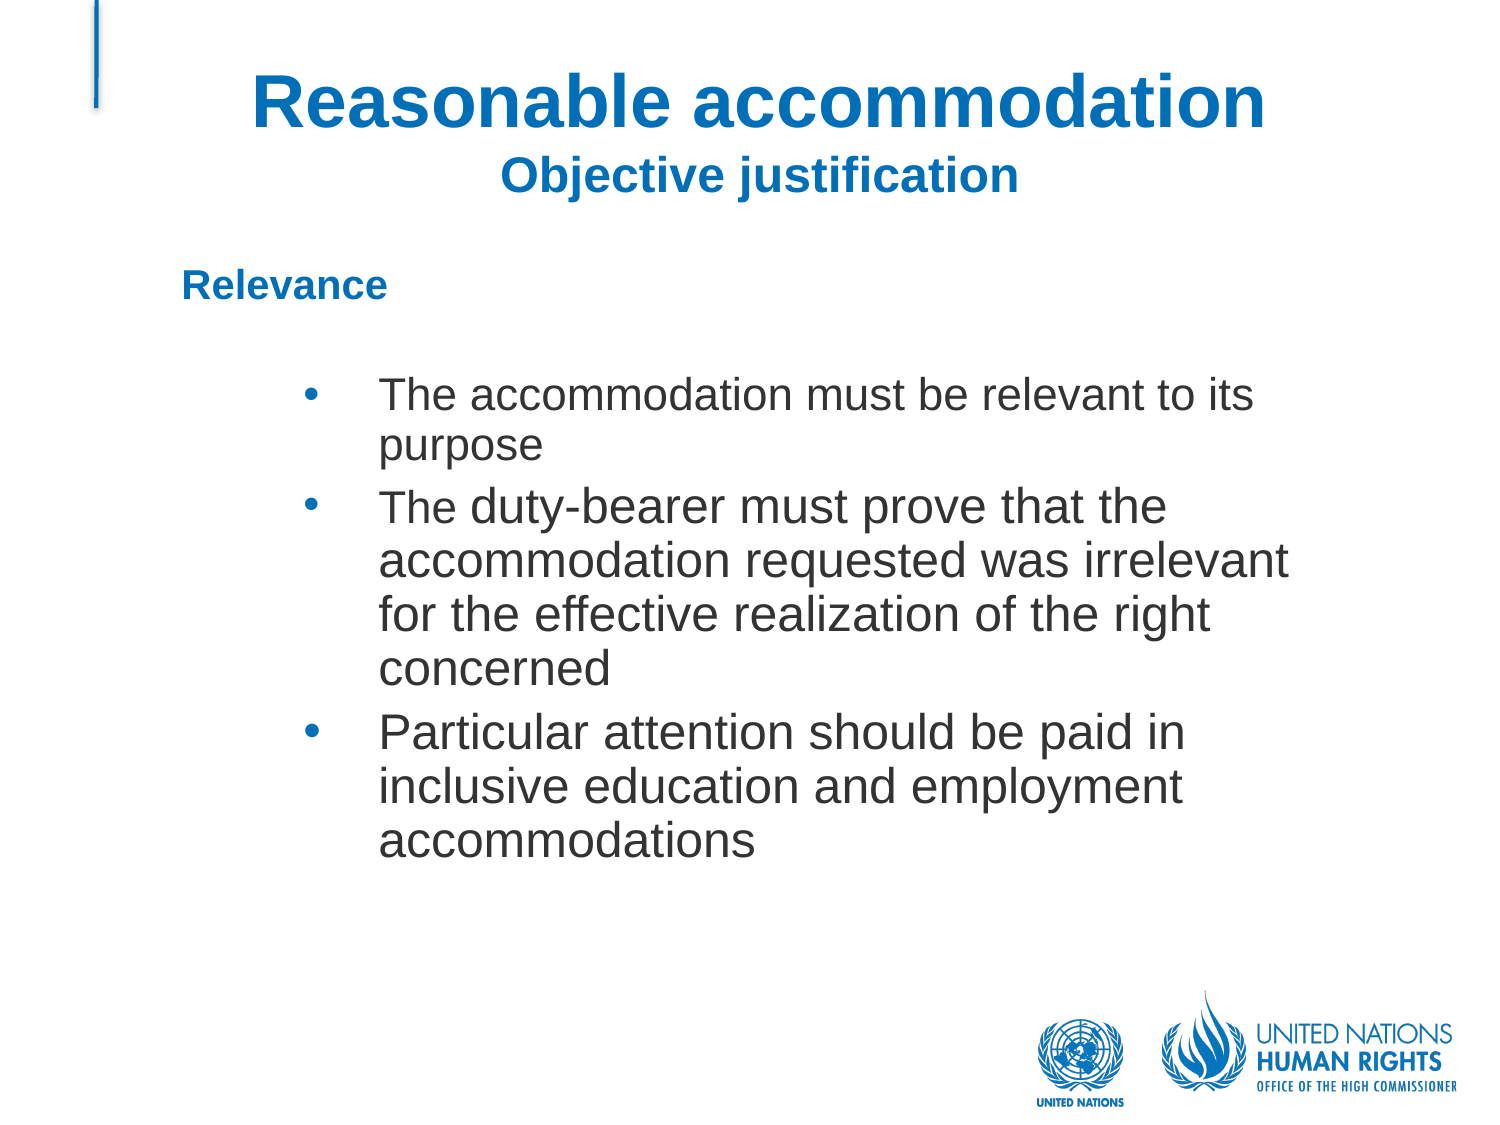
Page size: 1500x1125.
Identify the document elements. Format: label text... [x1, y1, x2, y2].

picture [1037, 990, 1457, 1107]
title Reasonable accommodation Objective justification [64, 45, 1456, 224]
text_box Relevance The accommodation must be relevant to its purpose The duty-bearer must prove that the accommodation requested was irrelevant for the effective realization of the right concerned Particular attention should be paid in inclusive education and employment accommodations [166, 256, 1325, 925]
